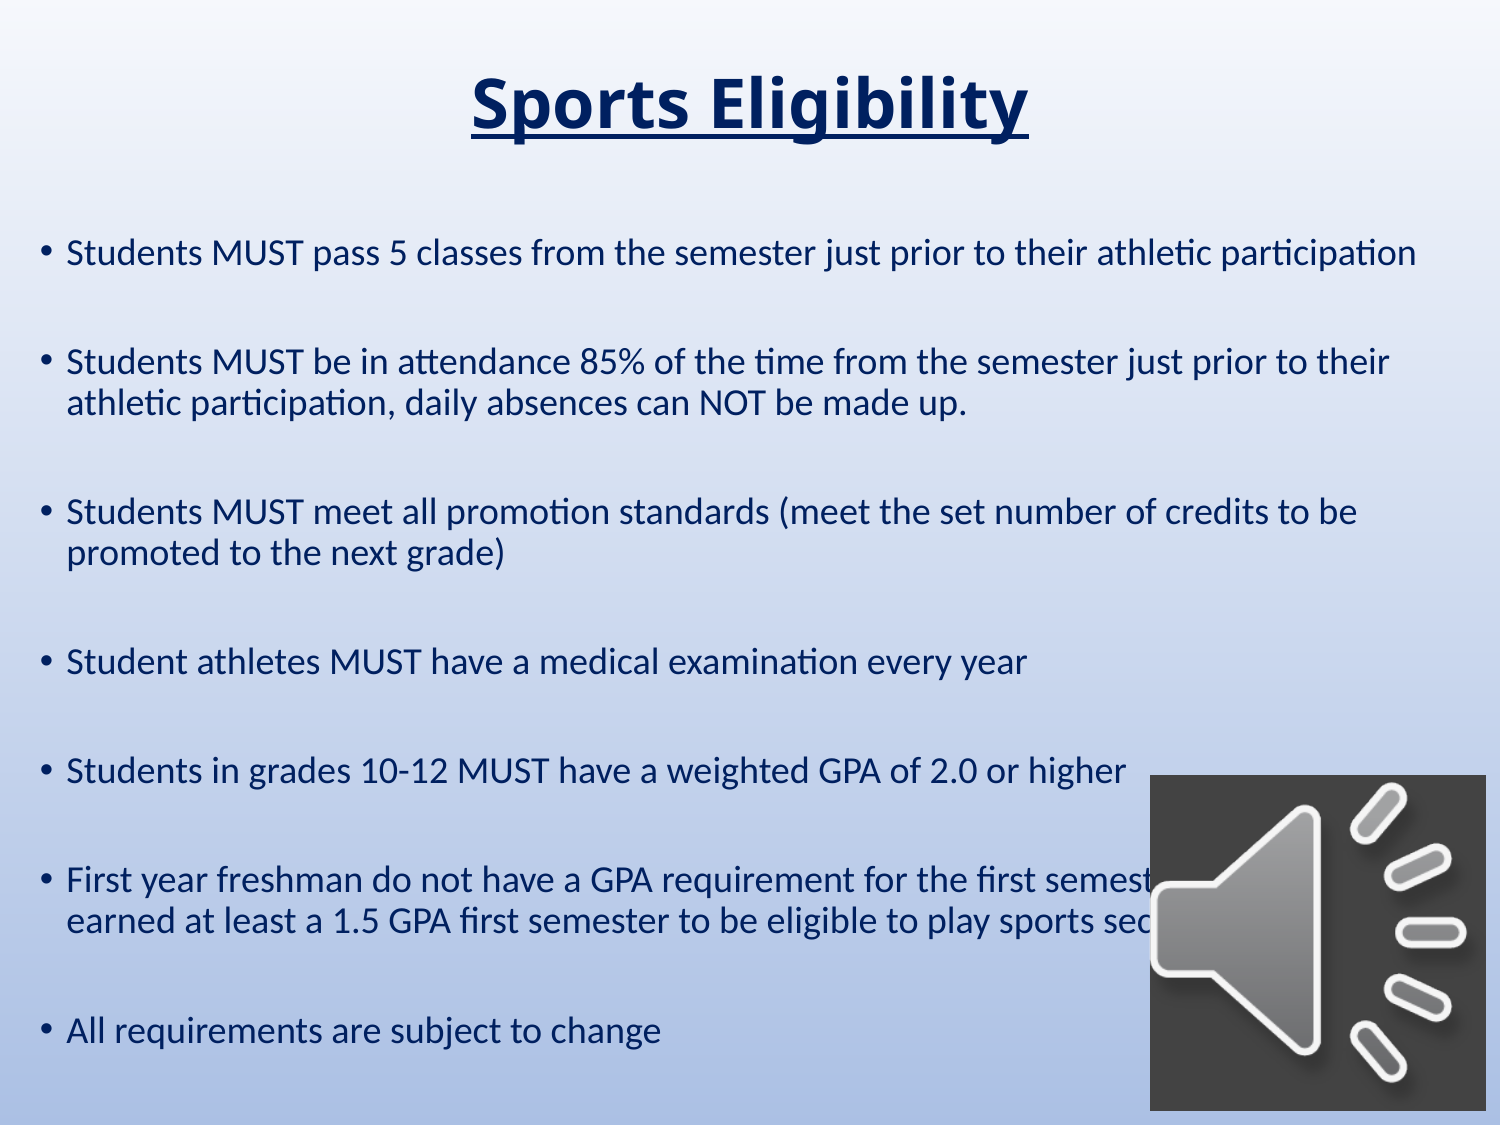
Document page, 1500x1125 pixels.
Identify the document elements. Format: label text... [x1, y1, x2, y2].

picture [1148, 773, 1487, 1112]
list Students MUST pass 5 classes from the semester just prior to their athletic participation Students MUST be in attendance 85% of the time from the semester just prior to their athletic participation, daily absences can NOT be made up. Students MUST meet all promotion standards (meet the set number of credits to be promoted to the next grade) Student athletes MUST have a medical examination every year Students in grades 10-12 MUST have a weighted GPA of 2.0 or higher First year freshman do not have a GPA requirement for the first semester but MUST have earned at least a 1.5 GPA first semester to be eligible to play sports second semester. All requirements are subject to change [24, 224, 1500, 1066]
title Sports Eligibility [103, 37, 1397, 175]
